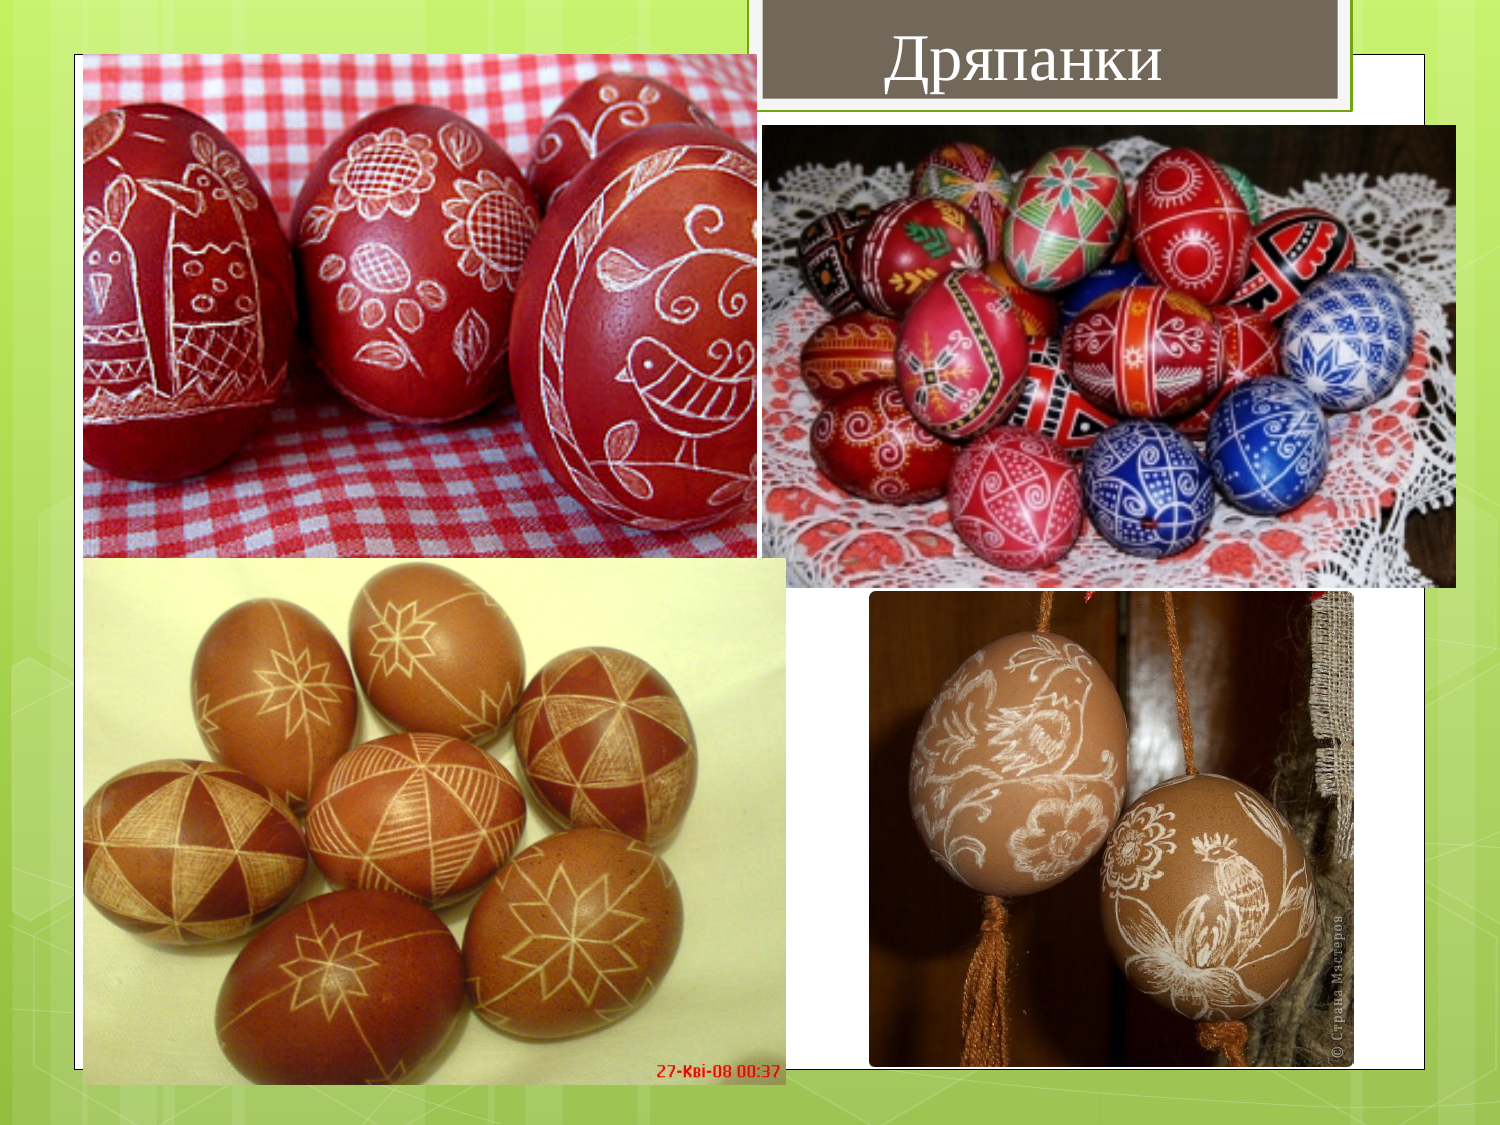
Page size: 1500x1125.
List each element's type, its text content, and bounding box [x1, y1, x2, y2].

picture [83, 54, 1456, 1086]
text_box Дряпанки [869, 6, 1179, 102]
picture [868, 591, 1354, 1068]
